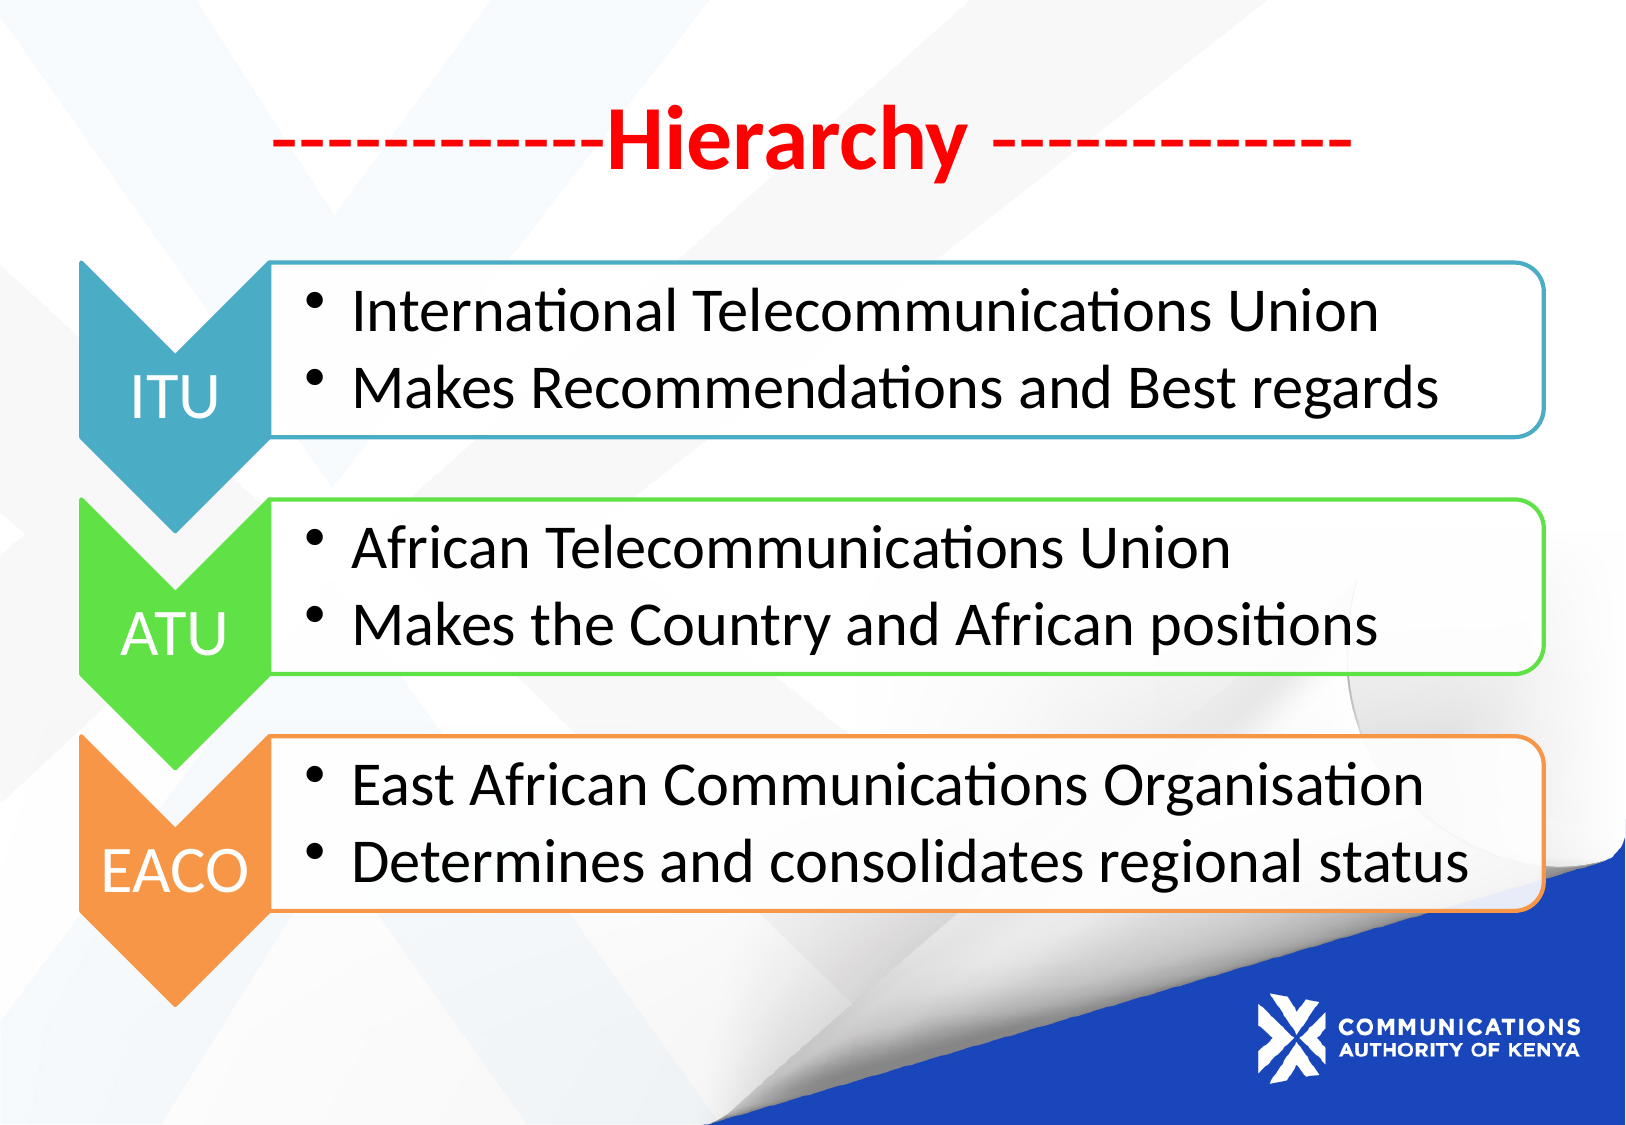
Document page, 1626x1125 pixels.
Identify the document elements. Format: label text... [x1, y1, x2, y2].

title ------------Hierarchy ------------- [81, 45, 1544, 221]
picture [0, 0, 1626, 1125]
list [80, 262, 1544, 1006]
